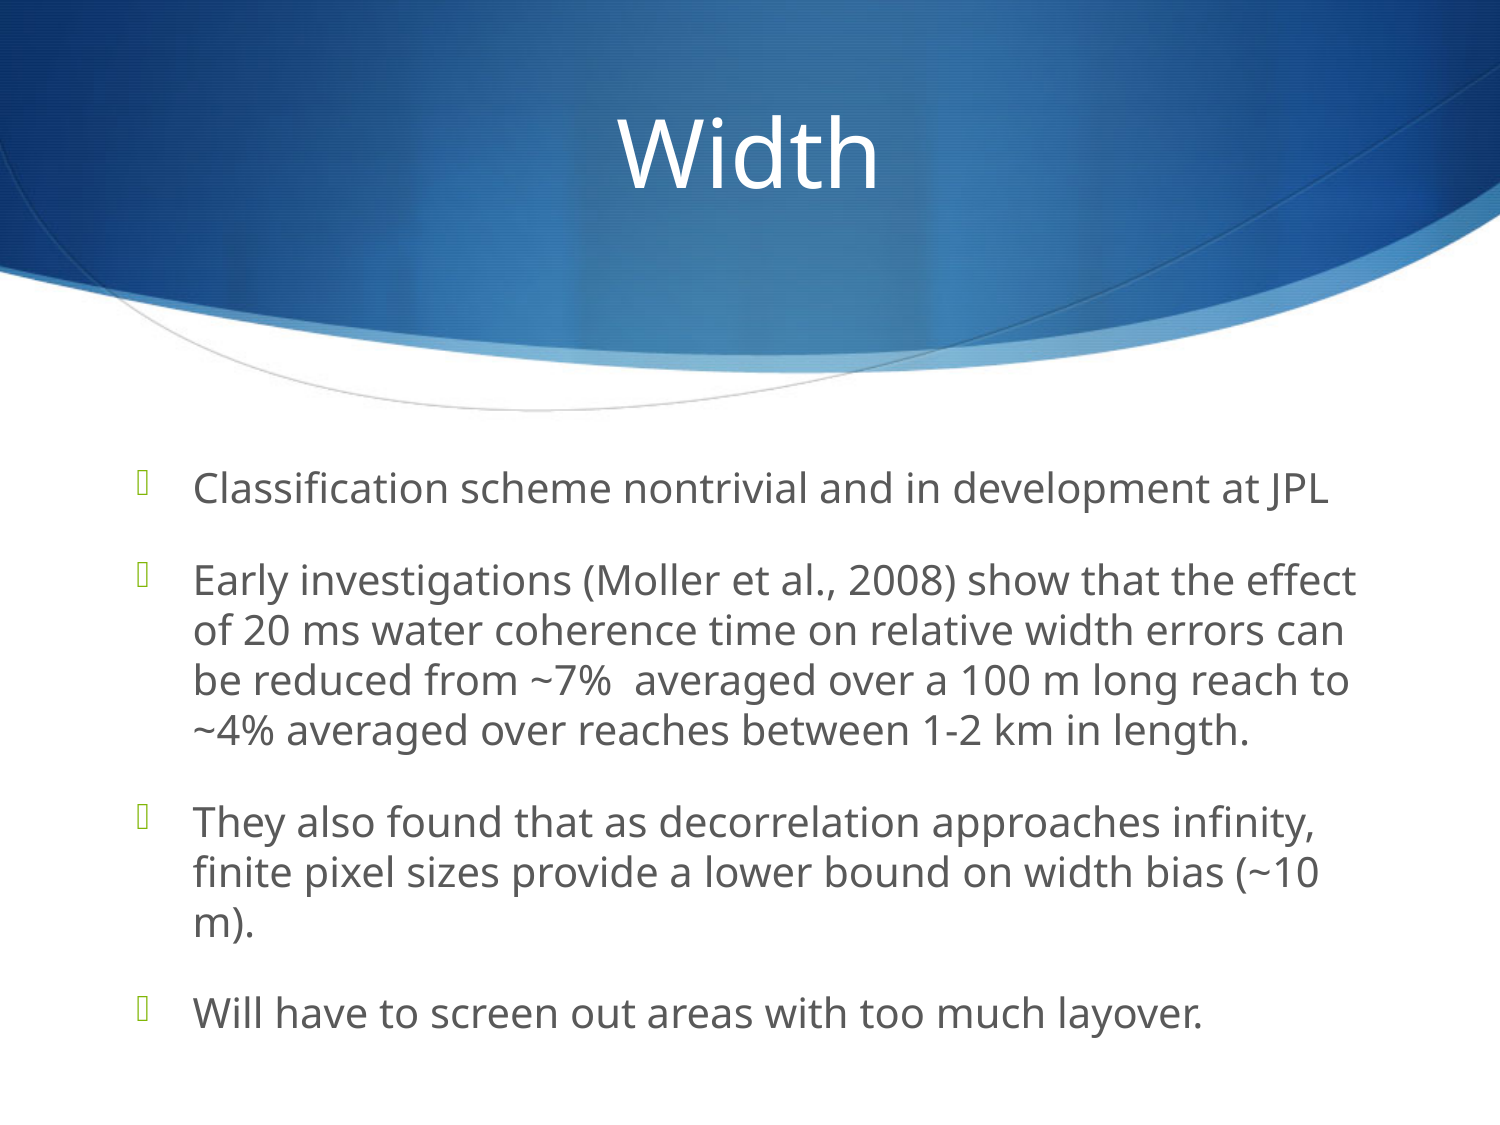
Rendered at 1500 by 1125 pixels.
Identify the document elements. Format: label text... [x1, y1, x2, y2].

list Classification scheme nontrivial and in development at JPL Early investigations (Moller et al., 2008) show that the effect of 20 ms water coherence time on relative width errors can be reduced from ~7% averaged over a 100 m long reach to ~4% averaged over reaches between 1-2 km in length. They also found that as decorrelation approaches infinity, finite pixel sizes provide a lower bound on width bias (~10 m). Will have to screen out areas with too much layover. [121, 454, 1379, 991]
picture [0, 0, 1500, 1125]
title Width [74, 56, 1426, 245]
